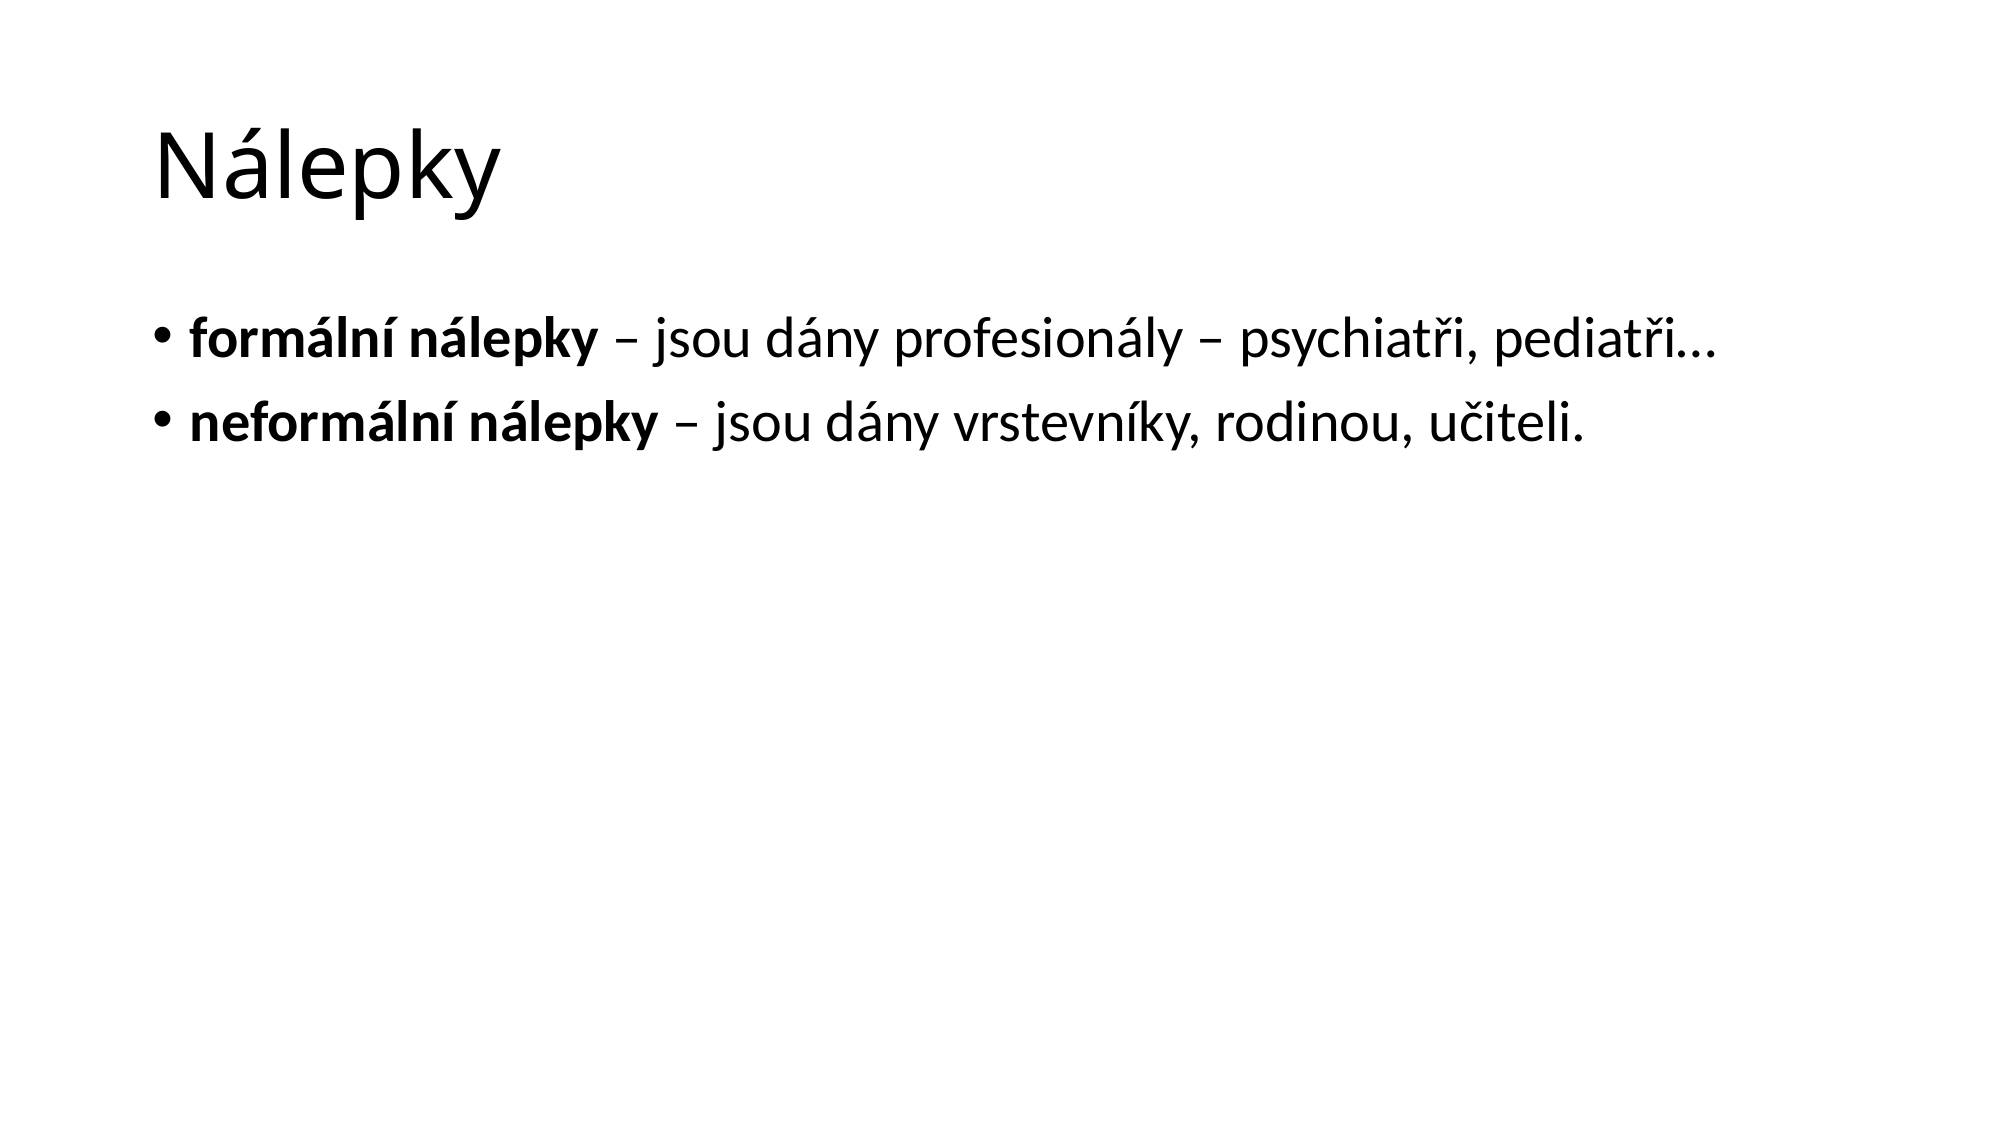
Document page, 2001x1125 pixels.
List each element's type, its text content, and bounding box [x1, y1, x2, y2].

list formální nálepky – jsou dány profesionály – psychiatři, pediatři… neformální nálepky – jsou dány vrstevníky, rodinou, učiteli. [137, 299, 1863, 1014]
title Nálepky [137, 59, 1863, 278]
